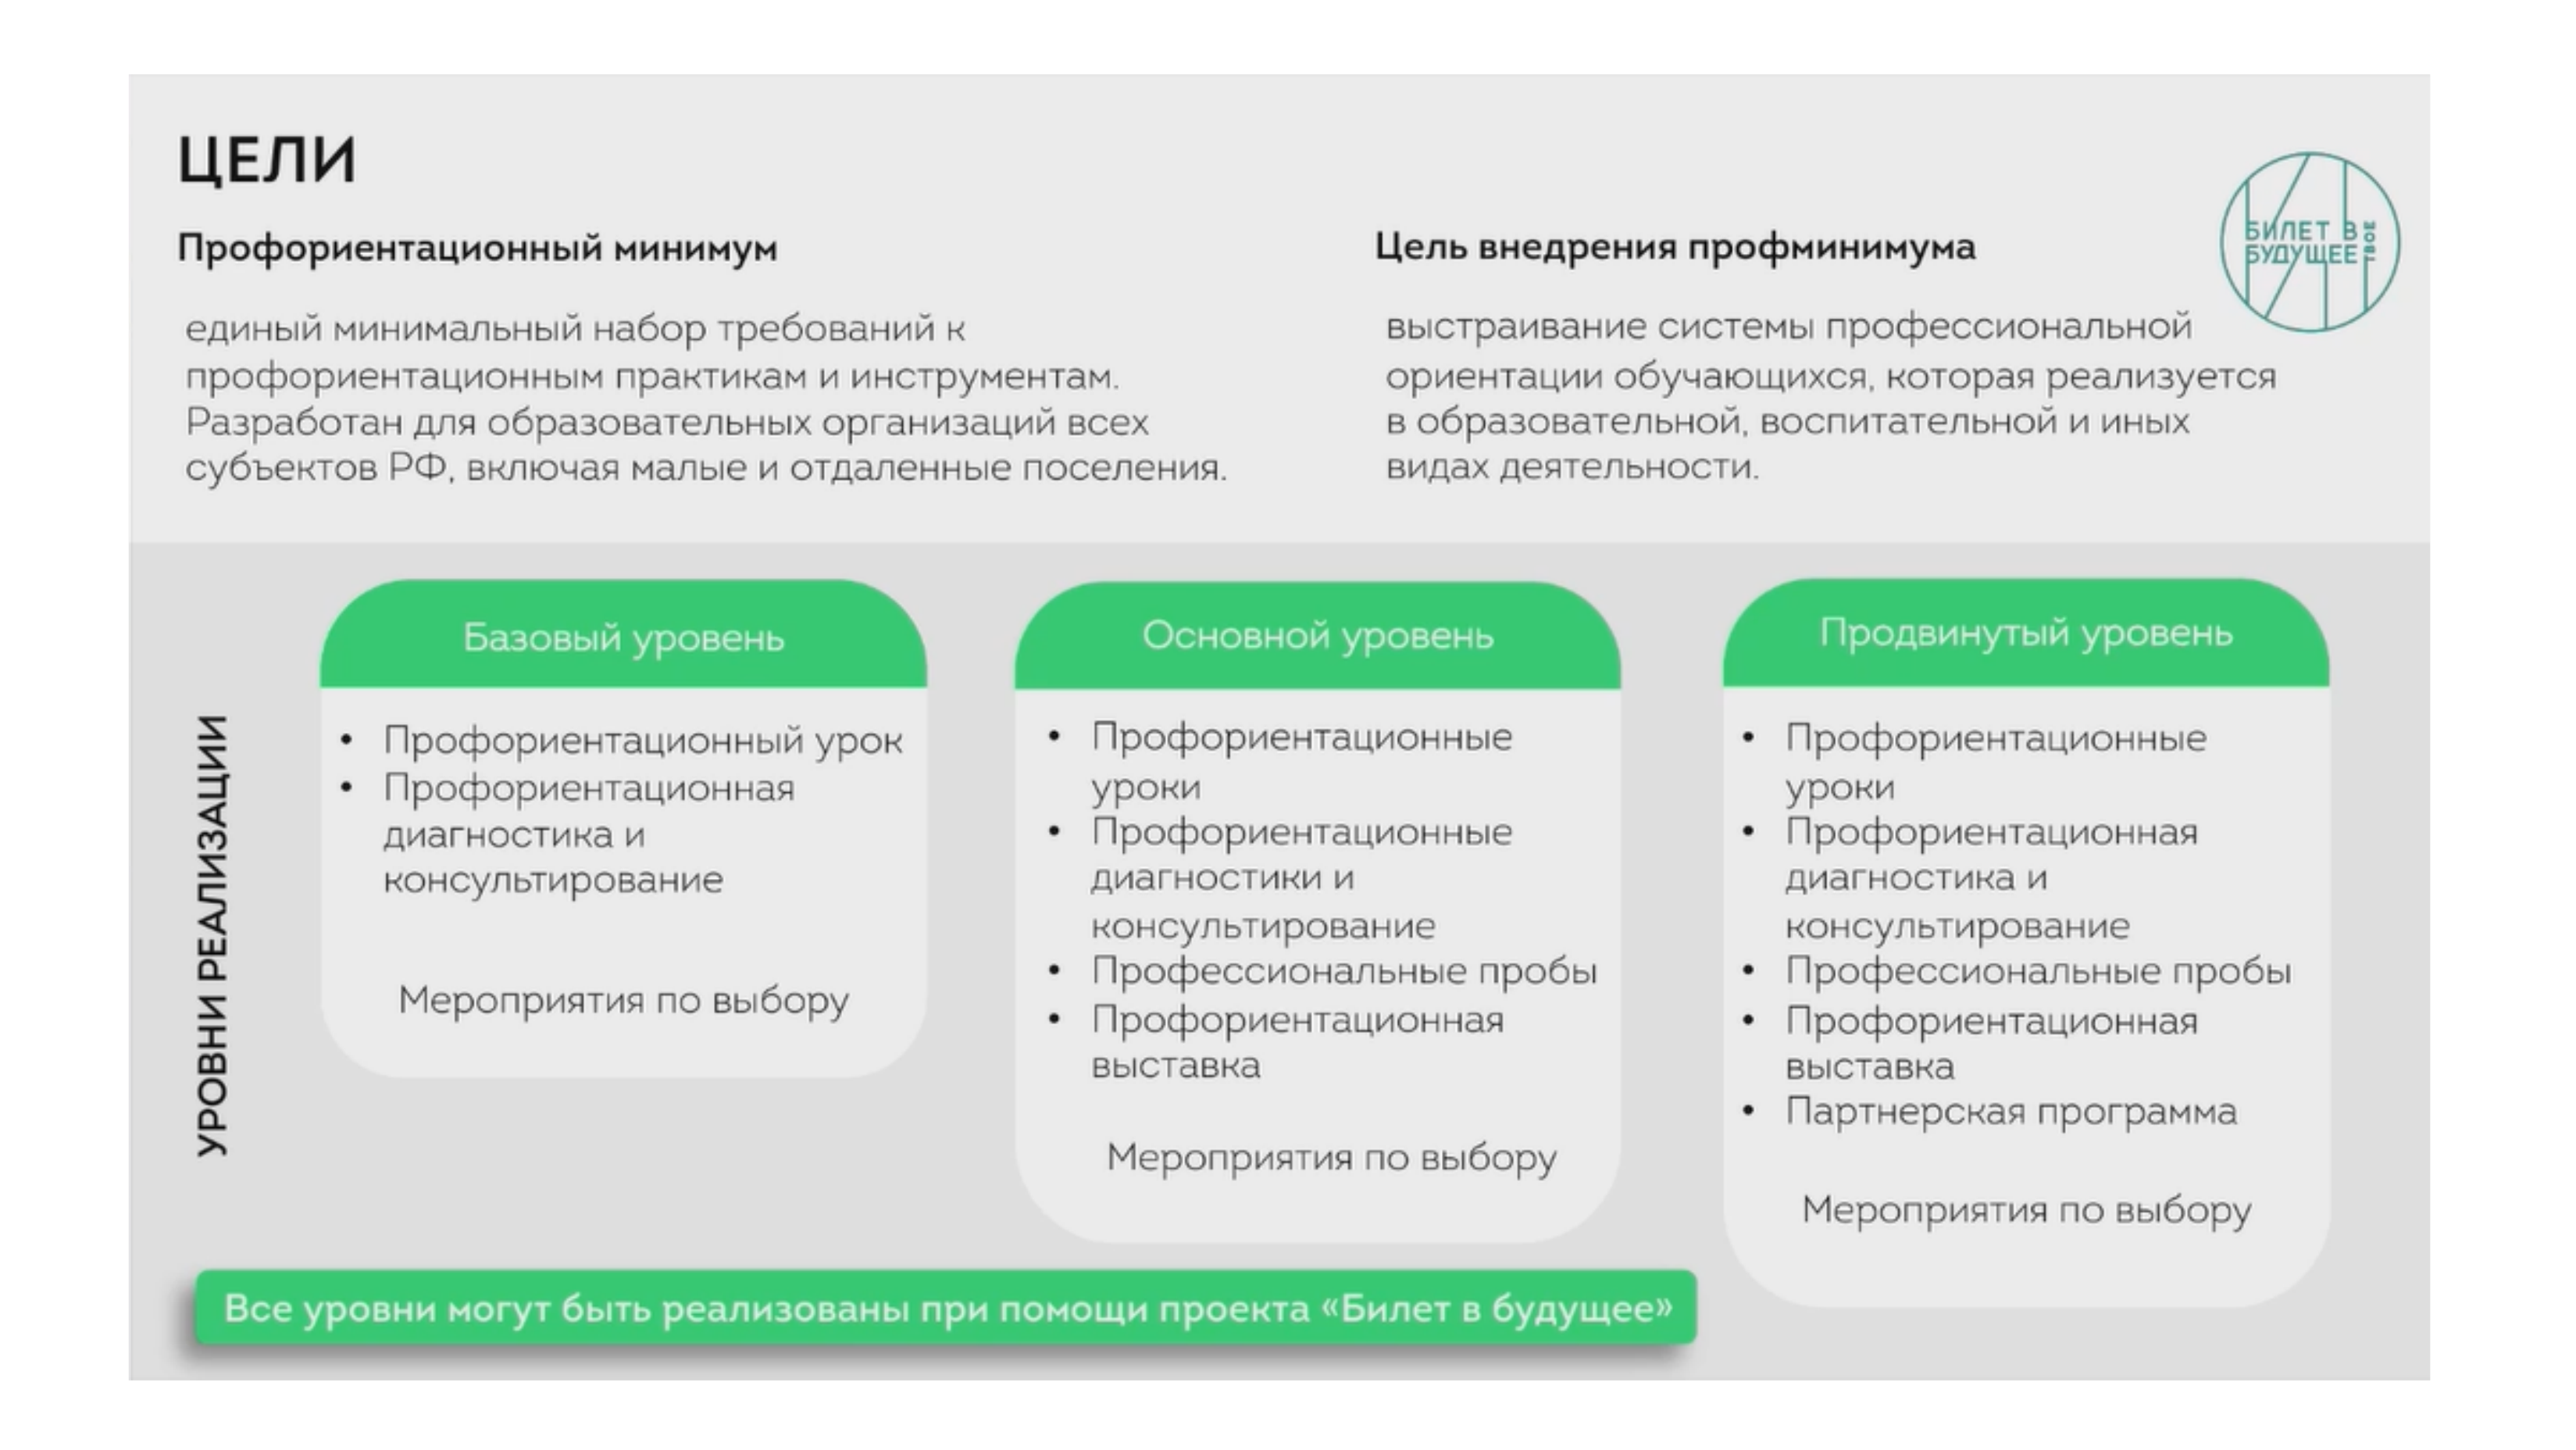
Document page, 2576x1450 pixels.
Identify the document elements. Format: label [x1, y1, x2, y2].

picture [128, 74, 2431, 1381]
